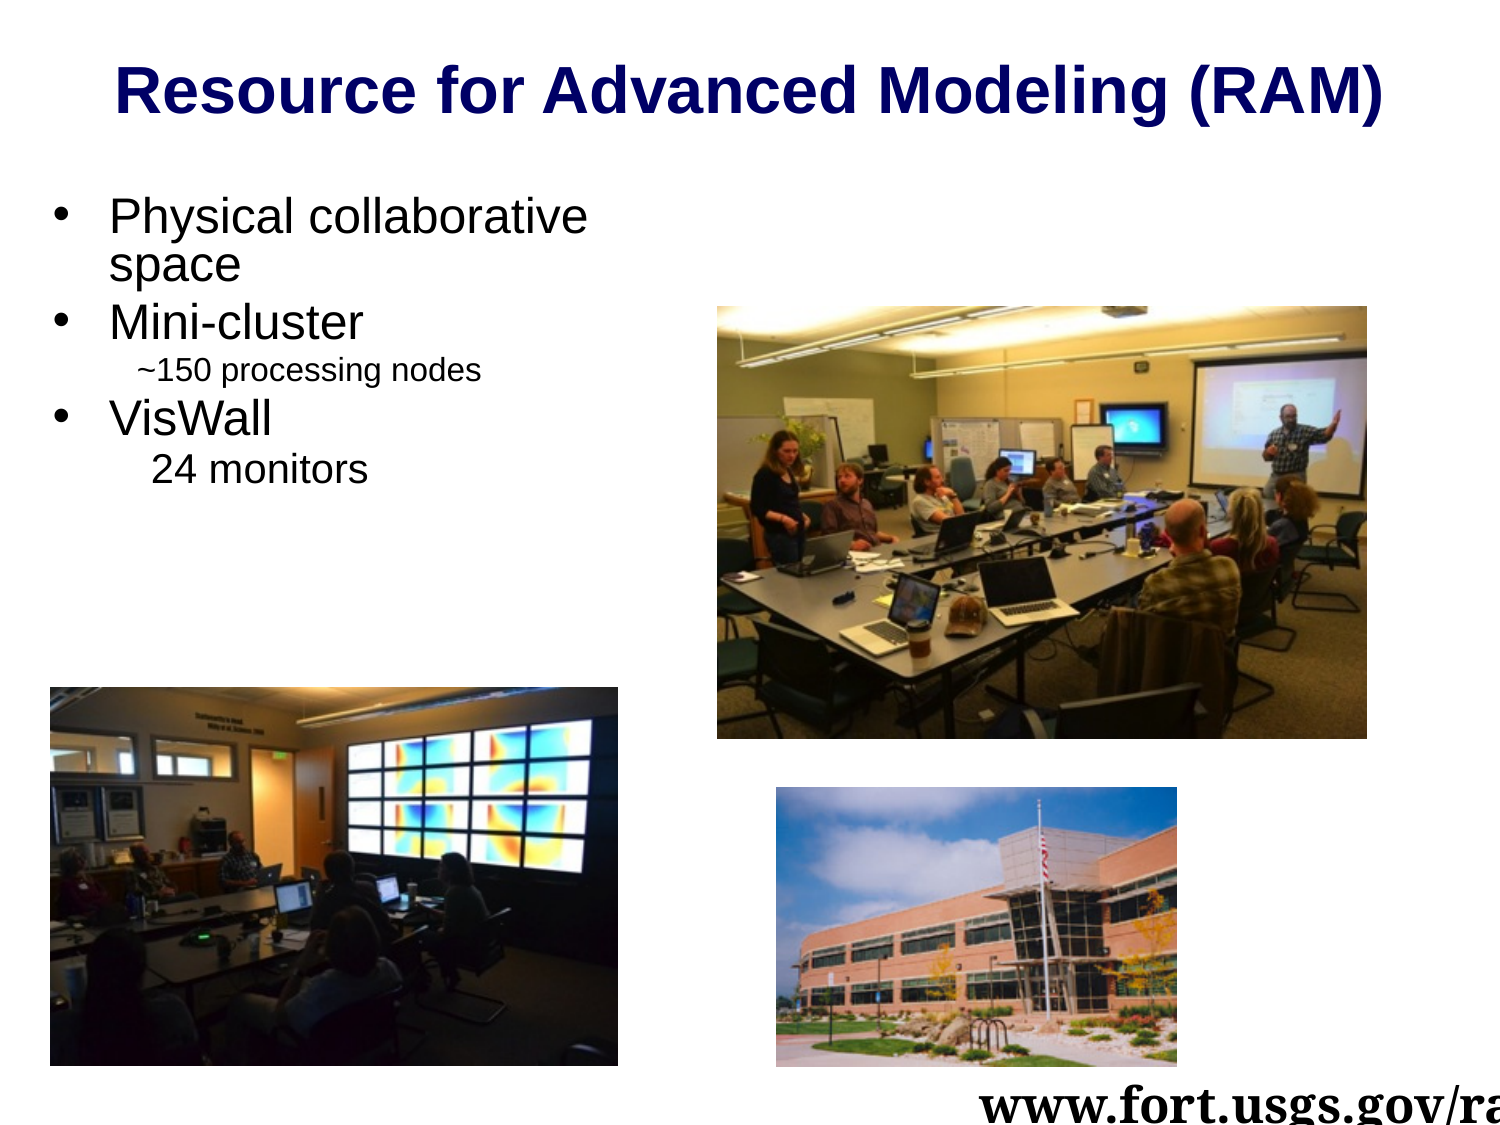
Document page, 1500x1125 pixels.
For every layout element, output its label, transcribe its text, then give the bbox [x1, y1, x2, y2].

picture [775, 787, 1178, 1067]
picture [49, 687, 618, 1066]
title Resource for Advanced Modeling (RAM) [74, 37, 1426, 153]
list Physical collaborative space Mini-cluster ~150 processing nodes VisWall 24 monitors [37, 187, 713, 763]
picture [717, 306, 1367, 739]
text_box www.fort.usgs.gov/ram/ [964, 1066, 1500, 1125]
